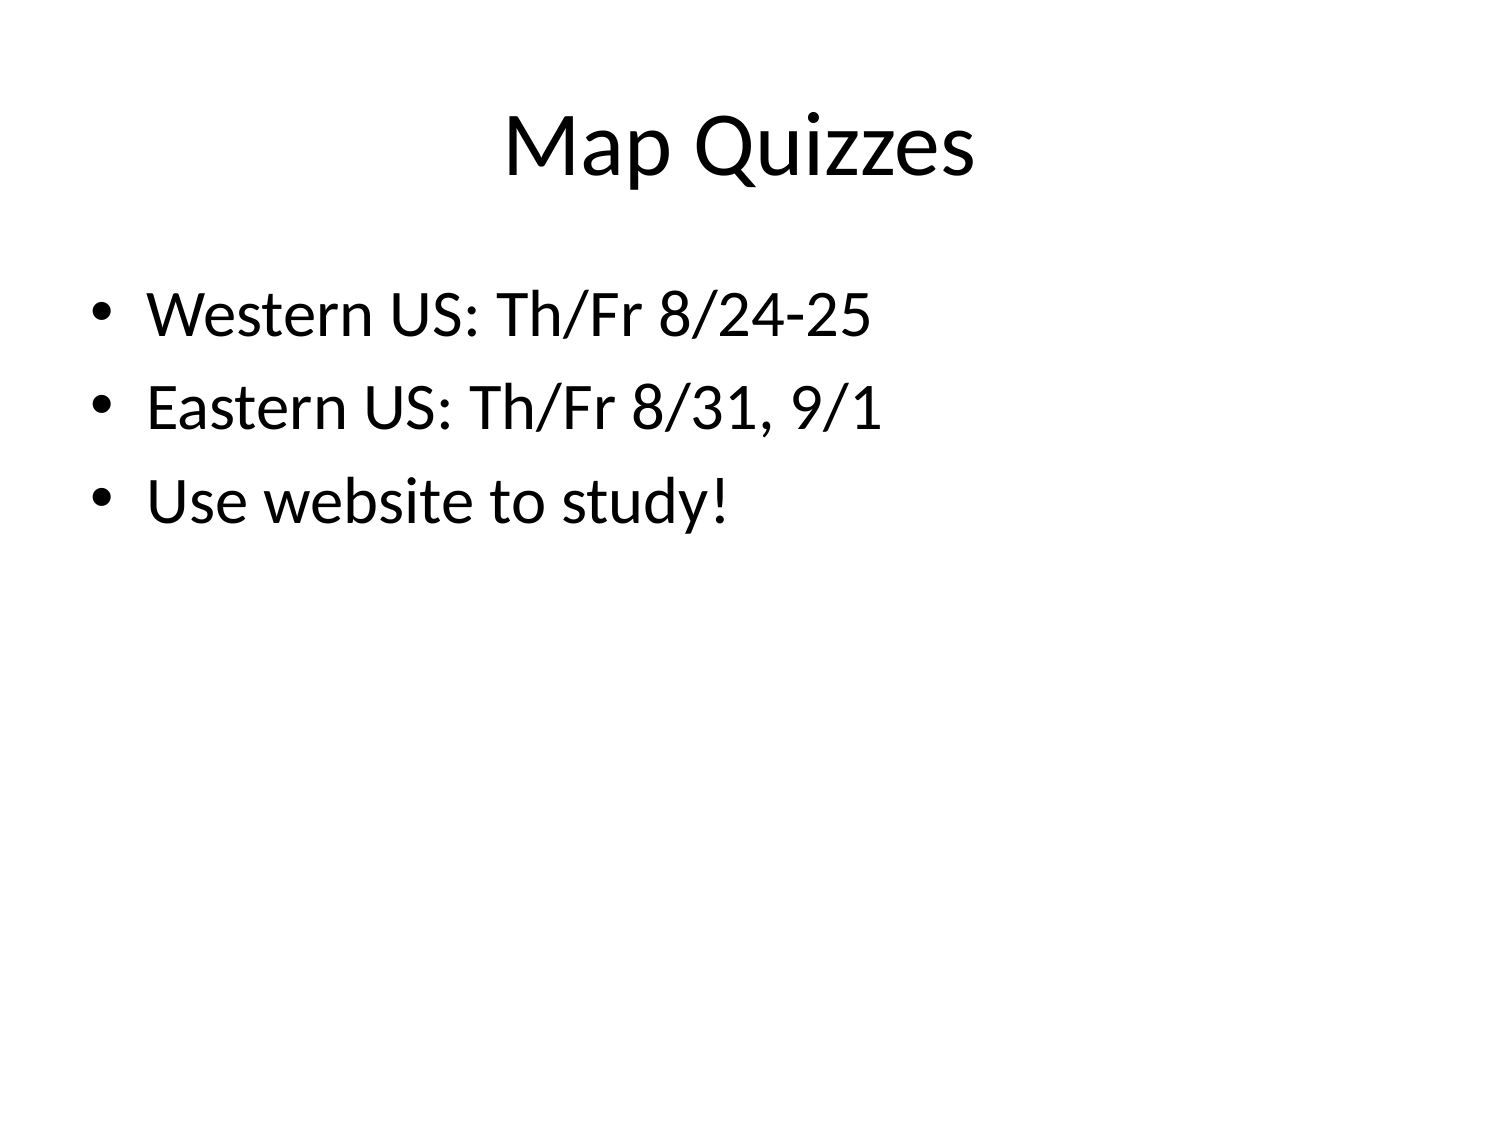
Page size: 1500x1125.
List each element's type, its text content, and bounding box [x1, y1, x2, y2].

title Map Quizzes [75, 45, 1425, 233]
list Western US: Th/Fr 8/24-25 Eastern US: Th/Fr 8/31, 9/1 Use website to study! [75, 262, 1425, 1005]
